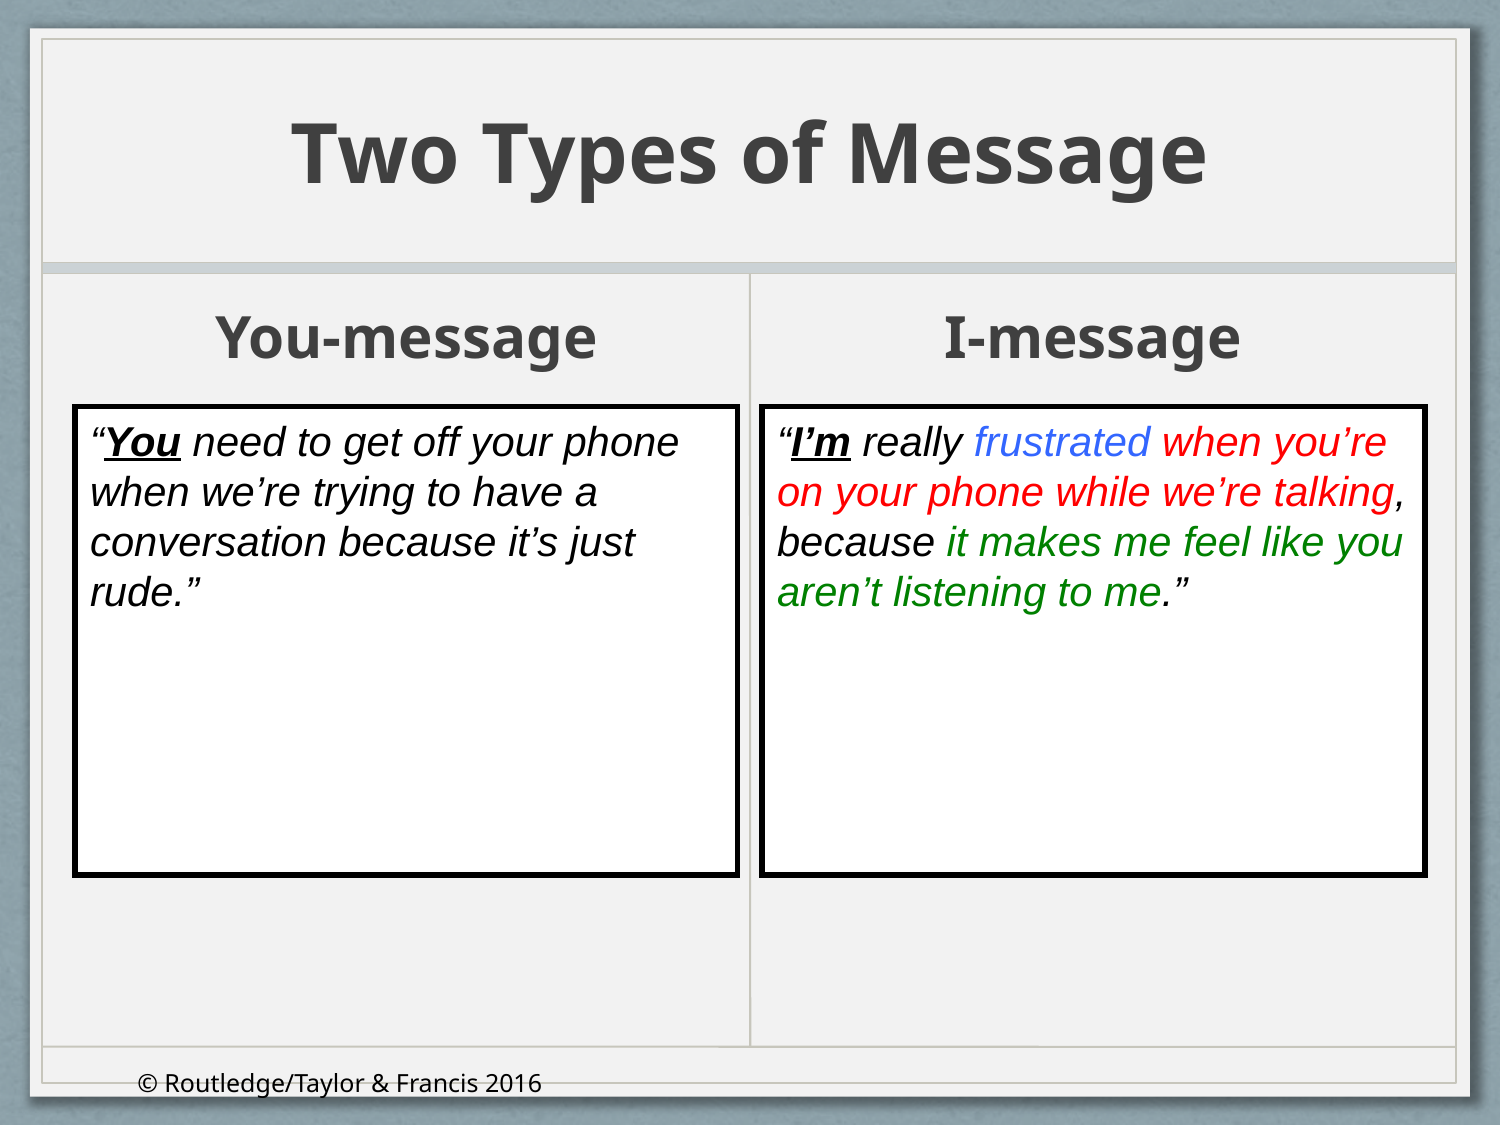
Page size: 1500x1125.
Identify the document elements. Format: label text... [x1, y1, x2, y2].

list You-message [74, 282, 738, 388]
title Two Types of Message [147, 39, 1353, 261]
text_box © Routledge/Taylor & Francis 2016 [34, 1052, 558, 1113]
list “You need to get off your phone when we’re trying to have a conversation because it’s just rude.” [72, 404, 740, 878]
list I-message [761, 282, 1426, 388]
list “I’m really frustrated when you’re on your phone while we’re talking, because it makes me feel like you aren’t listening to me.” [759, 404, 1428, 878]
